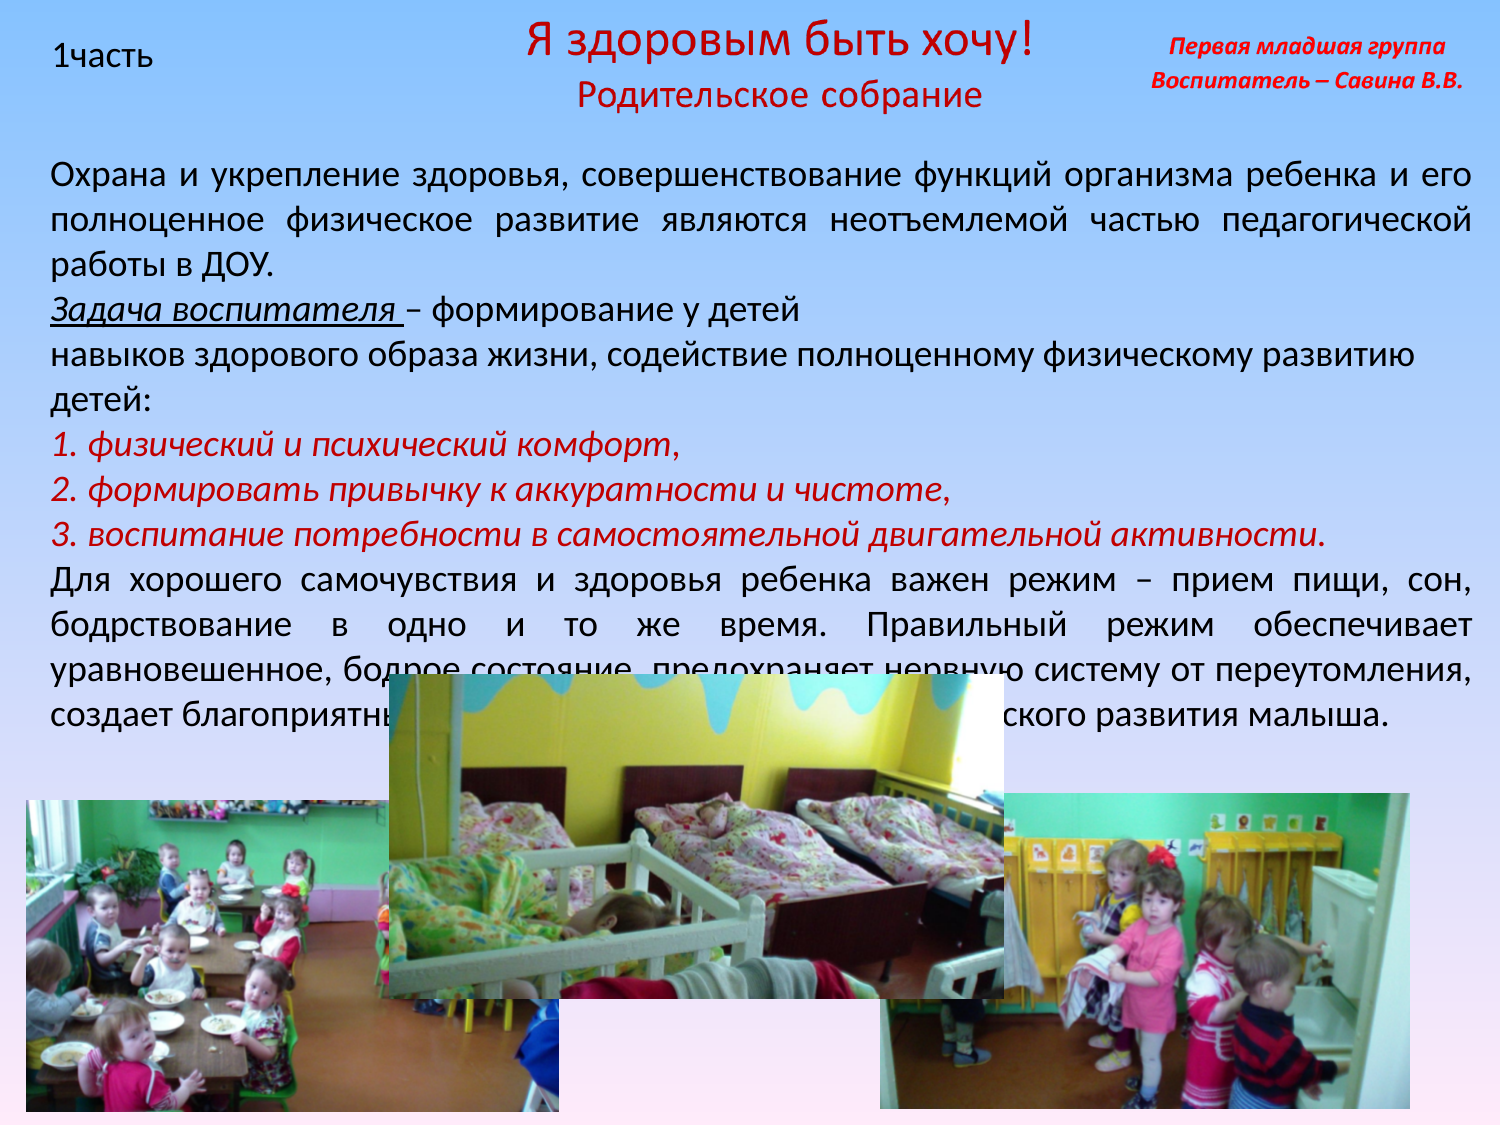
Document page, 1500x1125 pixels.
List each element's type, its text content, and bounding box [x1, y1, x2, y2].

picture [26, 673, 1410, 1112]
text_box 1часть [36, 22, 169, 83]
picture [359, 0, 1479, 142]
text_box Охрана и укрепление здоровья, совершенствование функций организма ребенка и его полноценное физическое развитие являются неотъемлемой частью педагогической работы в ДОУ. Задача воспитателя – формирование у детей навыков здорового образа жизни, содействие полноценному физическому развитию детей: 1. физический и психический комфорт, 2. формировать привычку к аккуратности и чистоте, 3. воспитание потребности в самостоятельной двигательной активности. Для хорошего самочувствия и здоровья ребенка важен режим – прием пищи, сон, бодрствование в одно и то же время. Правильный режим обеспечивает уравновешенное, бодрое состояние, предохраняет нервную систему от переутомления, создает благоприятные условия для физического и психического развития малыша. [35, 141, 1489, 742]
